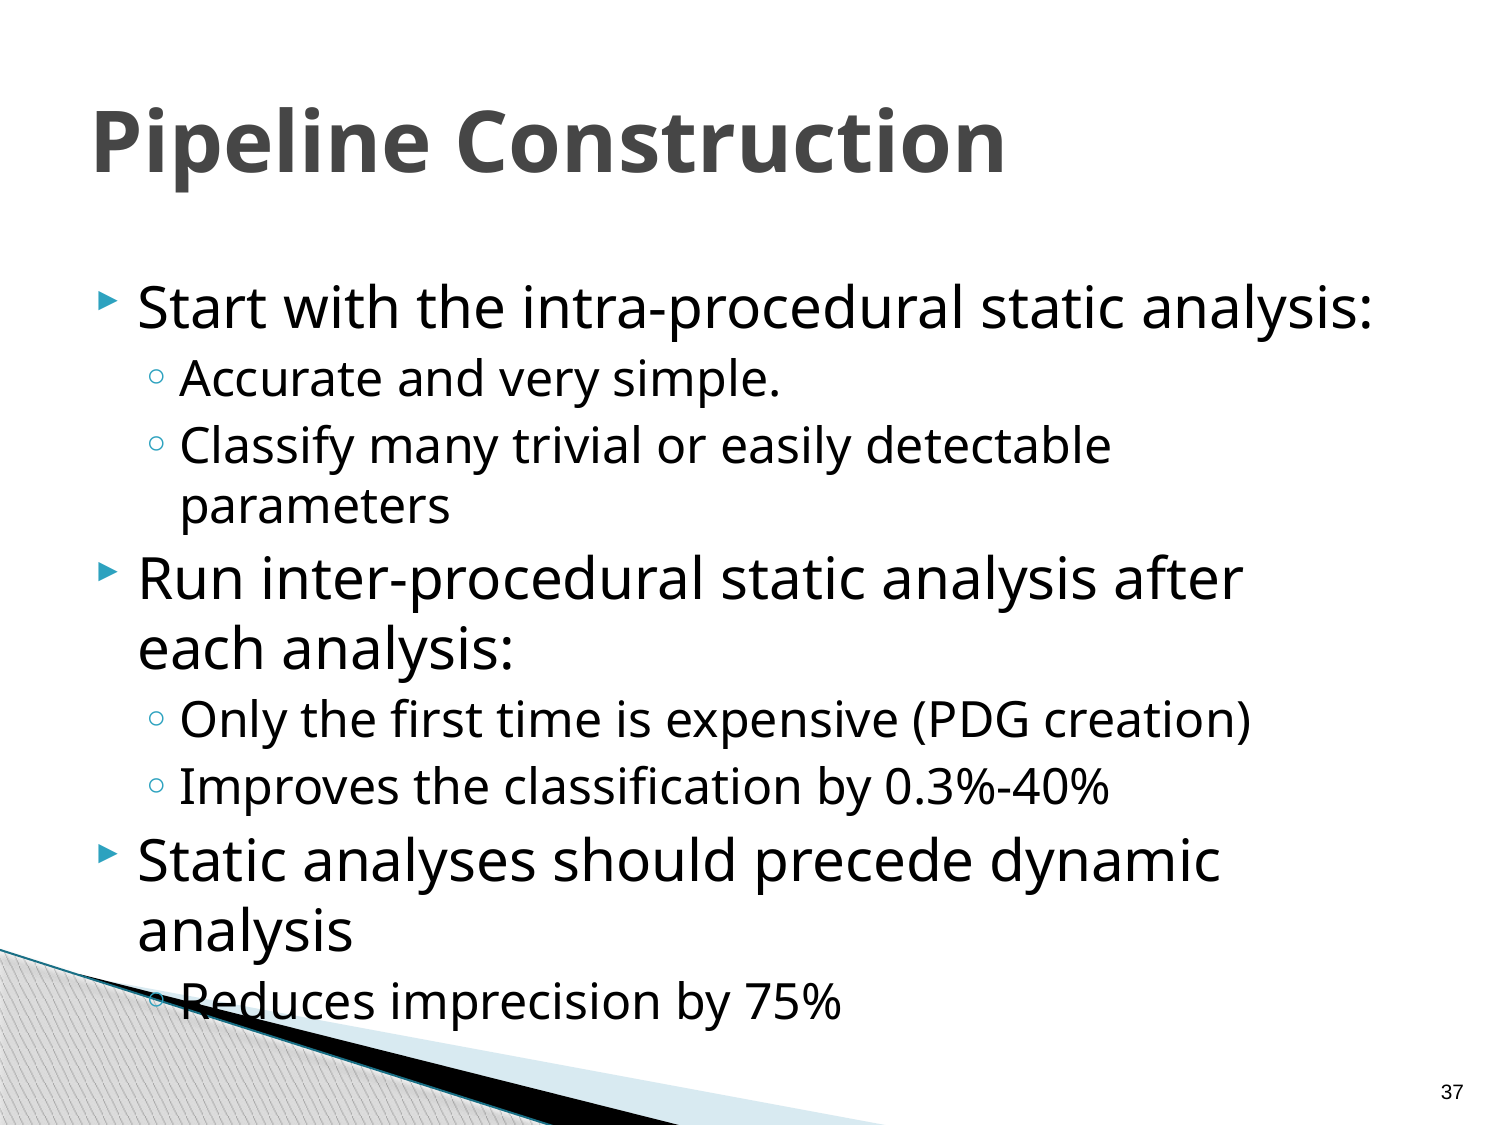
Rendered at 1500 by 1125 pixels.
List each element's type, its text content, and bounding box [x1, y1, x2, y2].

title Pipeline Construction [75, 45, 1425, 233]
list Start with the intra-procedural static analysis: Accurate and very simple. Classify many trivial or easily detectable parameters Run inter-procedural static analysis after each analysis: Only the first time is expensive (PDG creation) Improves the classification by 0.3%-40% Static analyses should precede dynamic analysis Reduces imprecision by 75% [62, 262, 1400, 1063]
slide_number 37 [1418, 1051, 1479, 1112]
